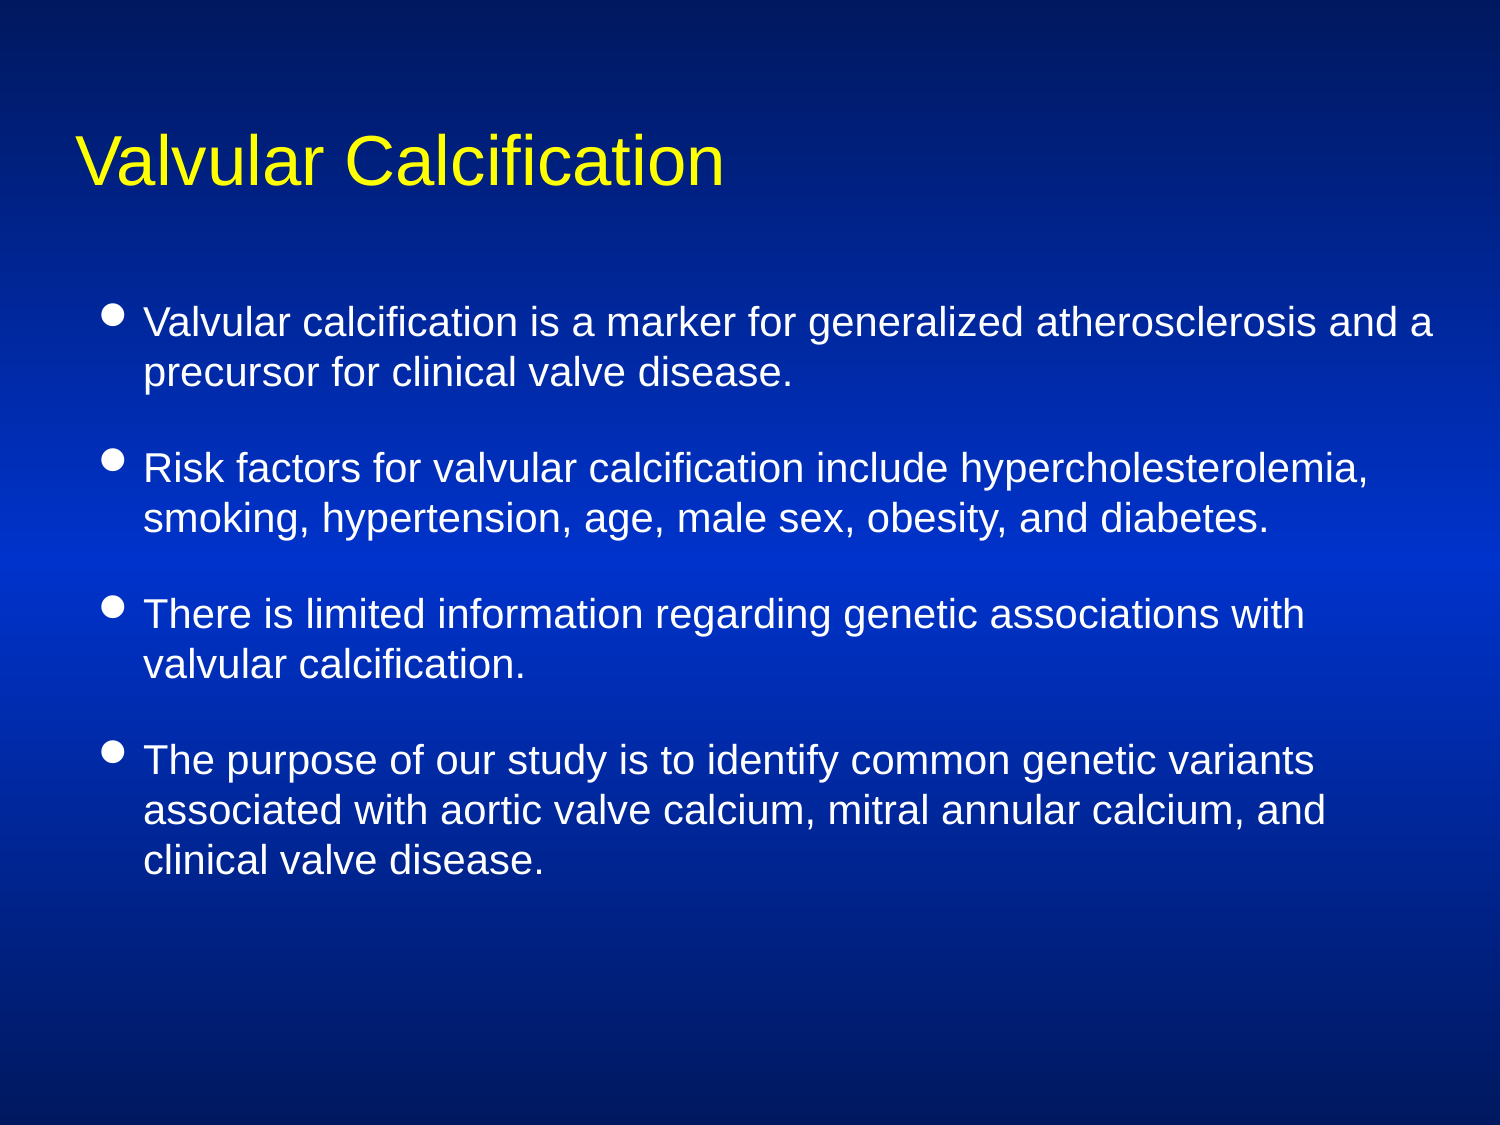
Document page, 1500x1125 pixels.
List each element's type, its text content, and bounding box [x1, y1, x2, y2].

text_box [49, 812, 1400, 1125]
list Valvular calcification is a marker for generalized atherosclerosis and a precursor for clinical valve disease. Risk factors for valvular calcification include hypercholesterolemia, smoking, hypertension, age, male sex, obesity, and diabetes. There is limited information regarding genetic associations with valvular calcification. The purpose of our study is to identify common genetic variants associated with aortic valve calcium, mitral annular calcium, and clinical valve disease. [83, 287, 1463, 765]
title Valvular Calcification [75, 12, 1425, 200]
